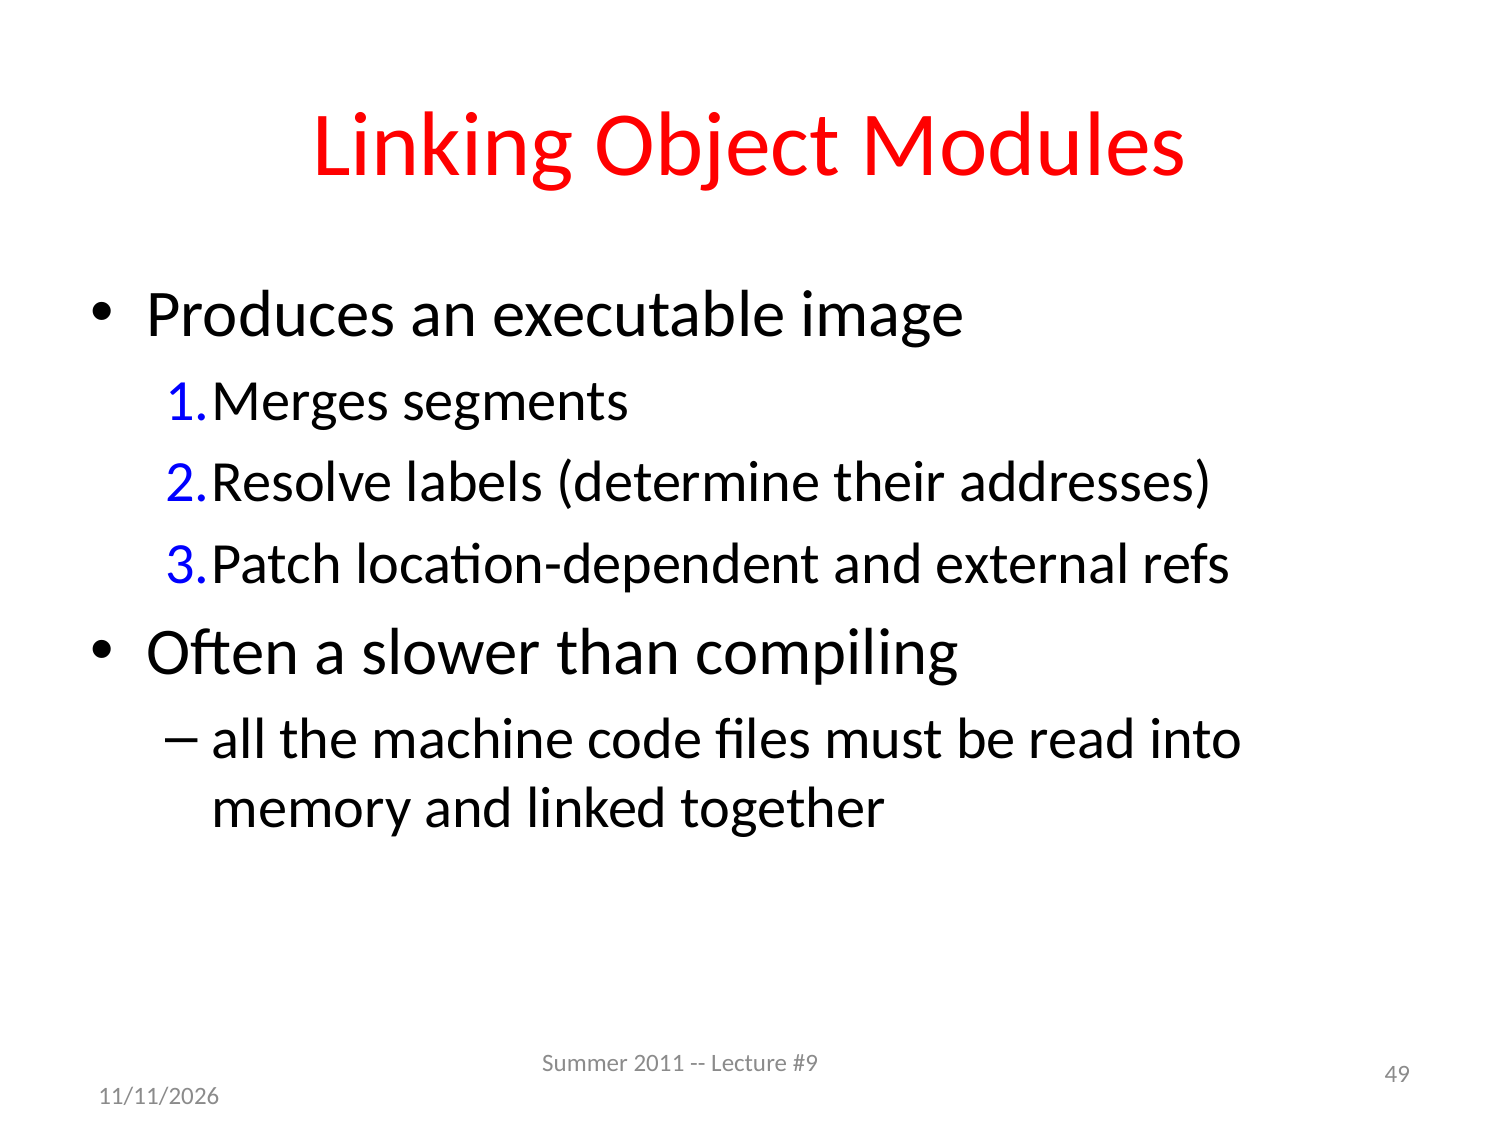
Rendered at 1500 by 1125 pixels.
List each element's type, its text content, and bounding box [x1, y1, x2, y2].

footer Summer 2011 -- Lecture #9 [505, 1031, 856, 1092]
slide_number 49 [1074, 1042, 1425, 1103]
list Produces an executable image 1. Merges segments 2. Resolve labels (determine their addresses) 3. Patch location-dependent and external refs Often a slower than compiling all the machine code files must be read into memory and linked together [75, 262, 1425, 1005]
title Linking Object Modules [75, 45, 1425, 233]
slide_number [83, 1065, 434, 1125]
